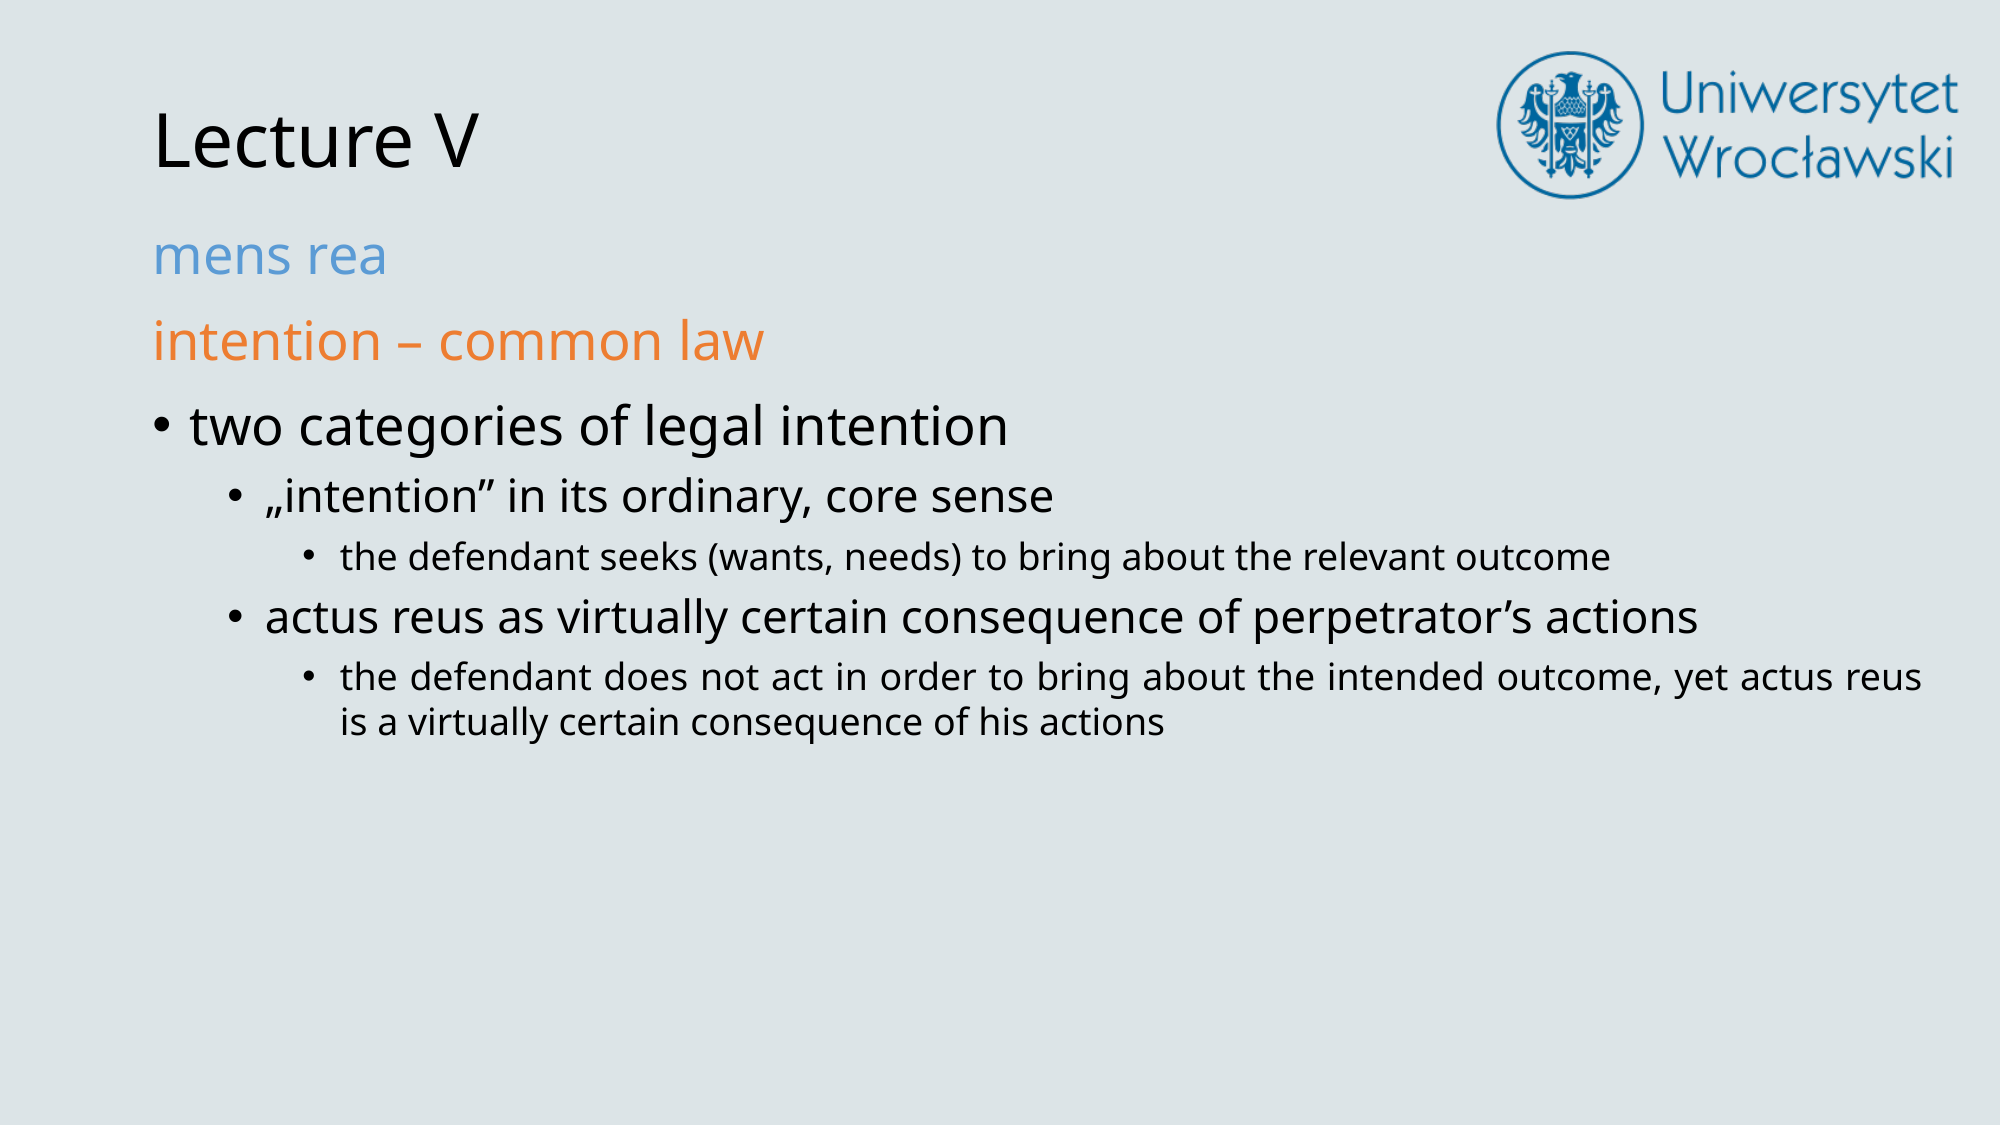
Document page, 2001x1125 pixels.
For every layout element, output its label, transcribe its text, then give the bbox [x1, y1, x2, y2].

list mens rea intention – common law two categories of legal intention „intention” in its ordinary, core sense the defendant seeks (wants, needs) to bring about the relevant outcome actus reus as virtually certain consequence of perpetrator’s actions the defendant does not act in order to bring about the intended outcome, yet actus reus is a virtually certain consequence of his actions [137, 212, 1939, 1125]
picture [1455, 0, 2000, 252]
title Lecture V [137, 34, 1455, 212]
